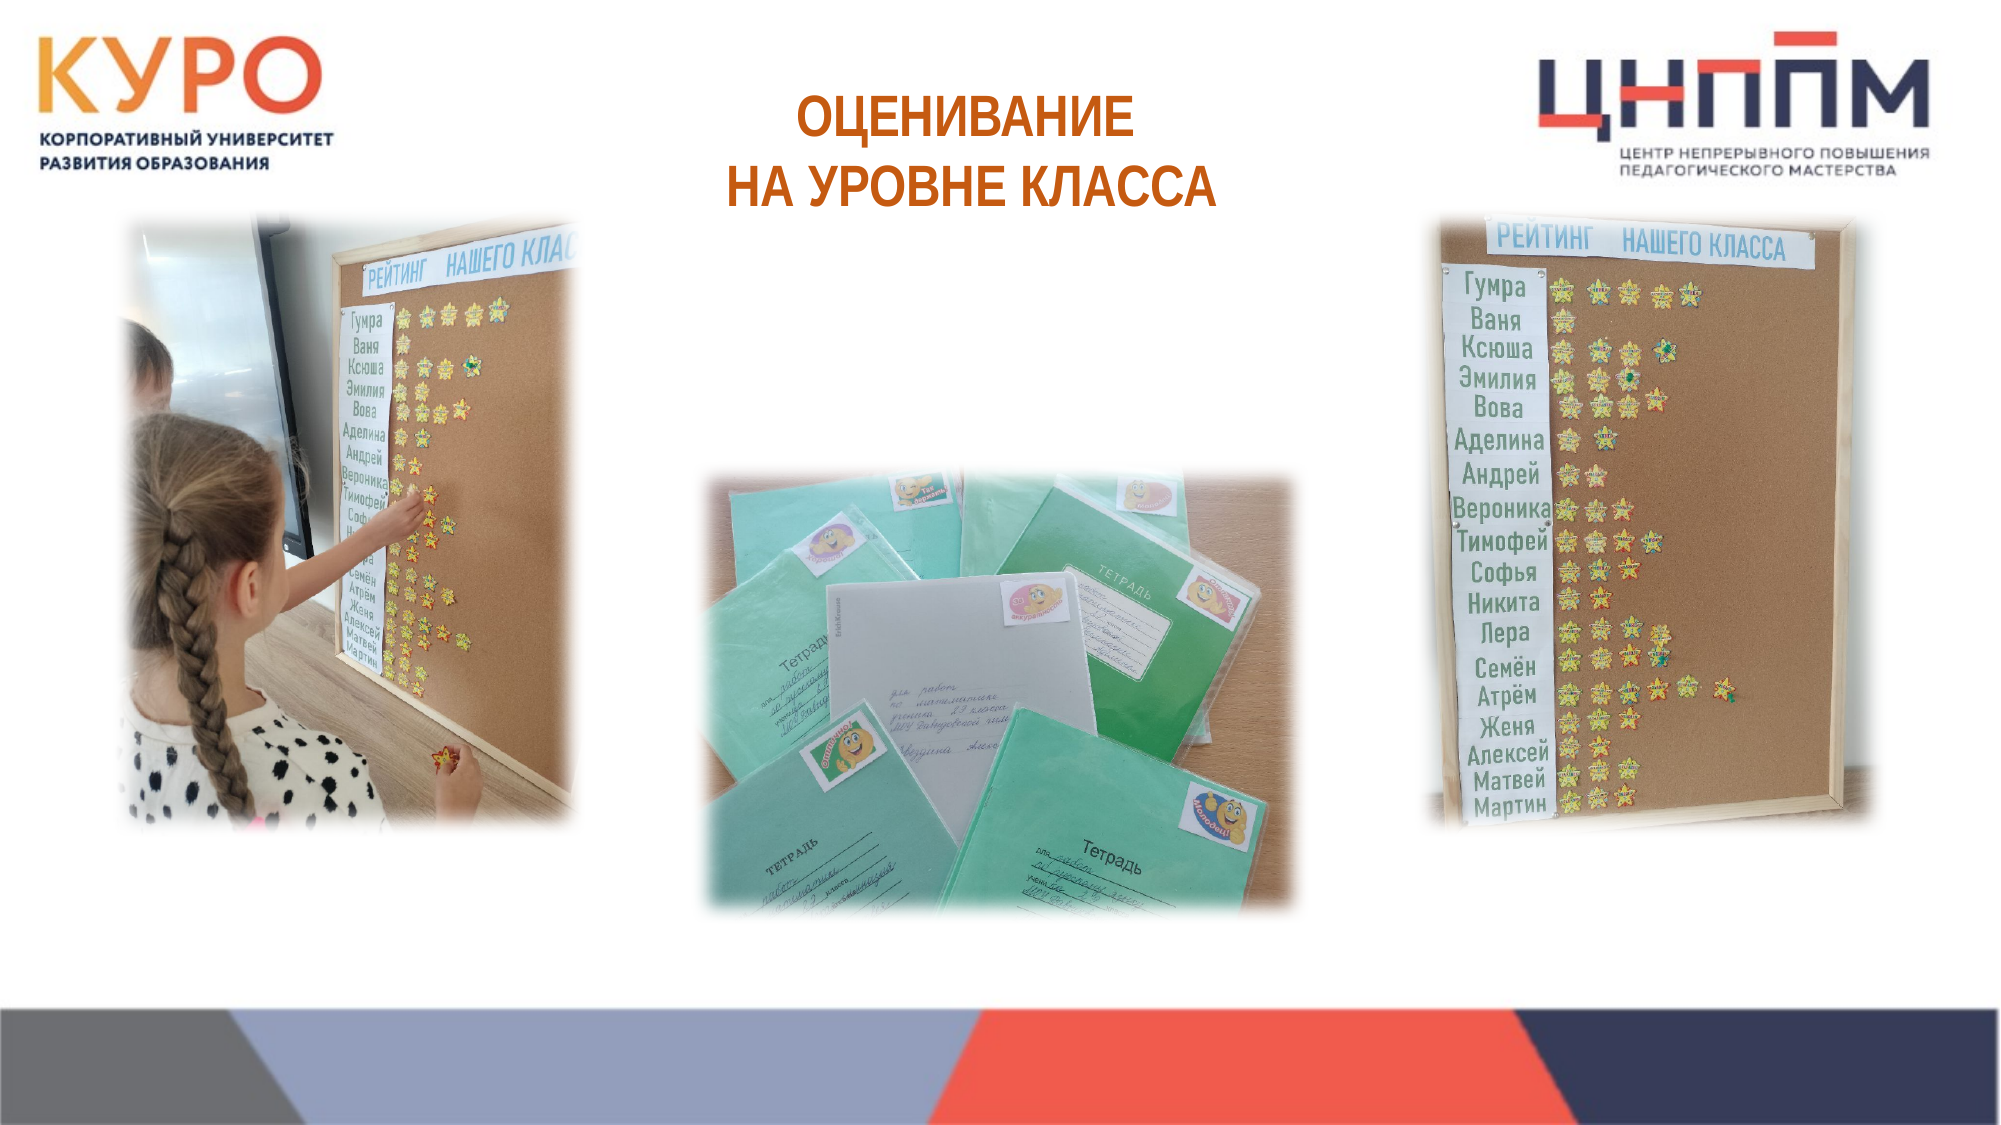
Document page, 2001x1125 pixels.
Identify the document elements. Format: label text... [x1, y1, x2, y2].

text_box ОЦЕНИВАНИЕ НА УРОВНЕ КЛАССА [711, 70, 1234, 226]
picture [0, 0, 2001, 1125]
